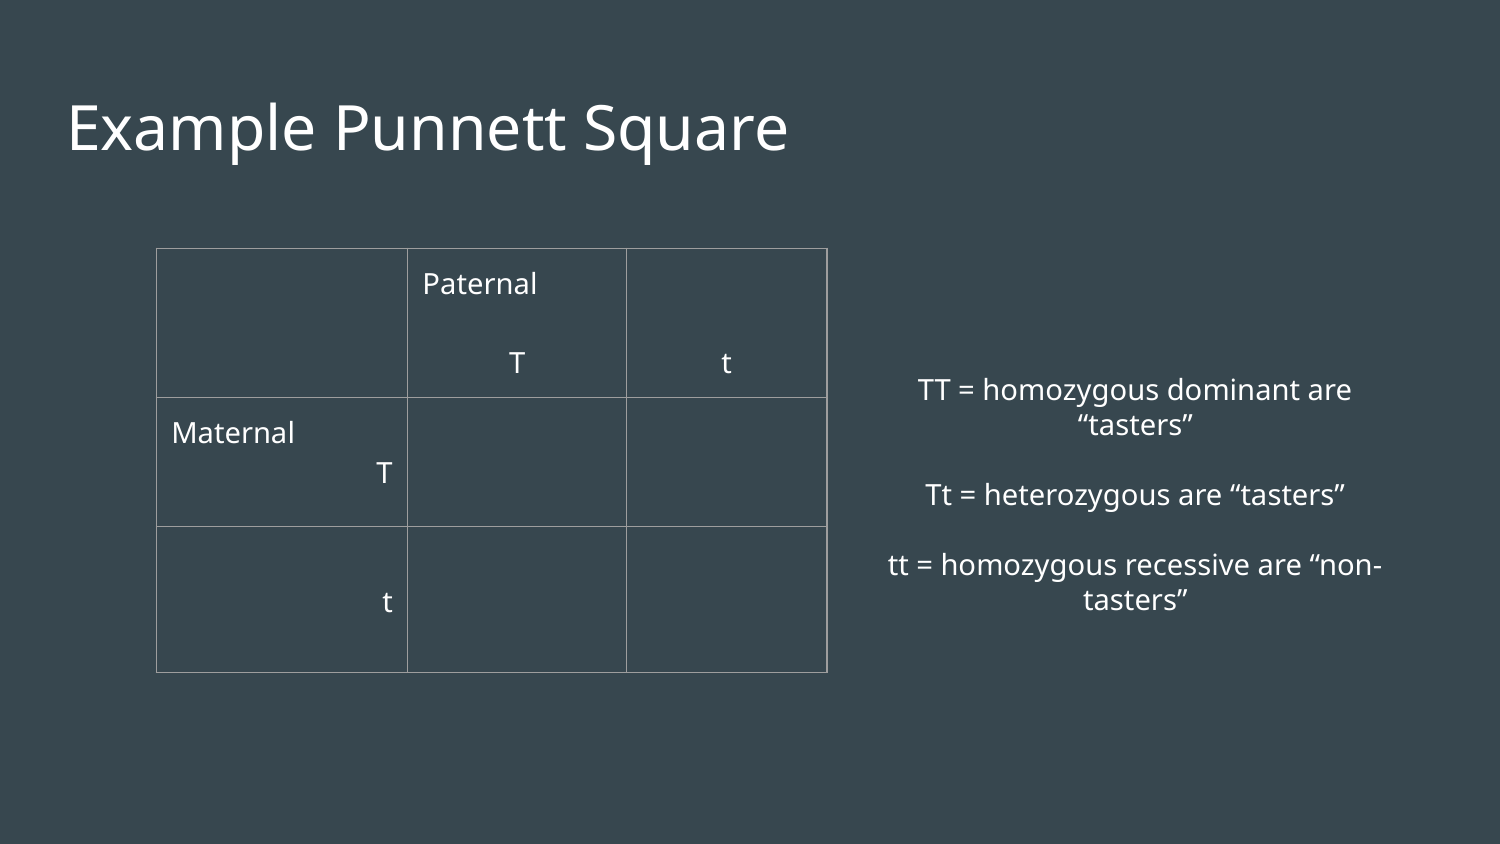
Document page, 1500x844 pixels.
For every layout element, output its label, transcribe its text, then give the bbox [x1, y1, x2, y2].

table_cell [408, 398, 626, 526]
table_cell [627, 527, 826, 672]
table_header [157, 249, 407, 397]
table_cell t [157, 527, 407, 672]
table_cell [408, 527, 626, 672]
list [51, 189, 1449, 750]
title Example Punnett Square [51, 72, 1449, 167]
table_cell Maternal T [157, 398, 407, 526]
table_header t [627, 249, 826, 397]
table_header Paternal T [408, 249, 626, 397]
text_box TT = homozygous dominant are “tasters” Tt = heterozygous are “tasters” tt = homozygous recessive are “non-tasters” [853, 216, 1418, 730]
table_cell [627, 398, 826, 526]
